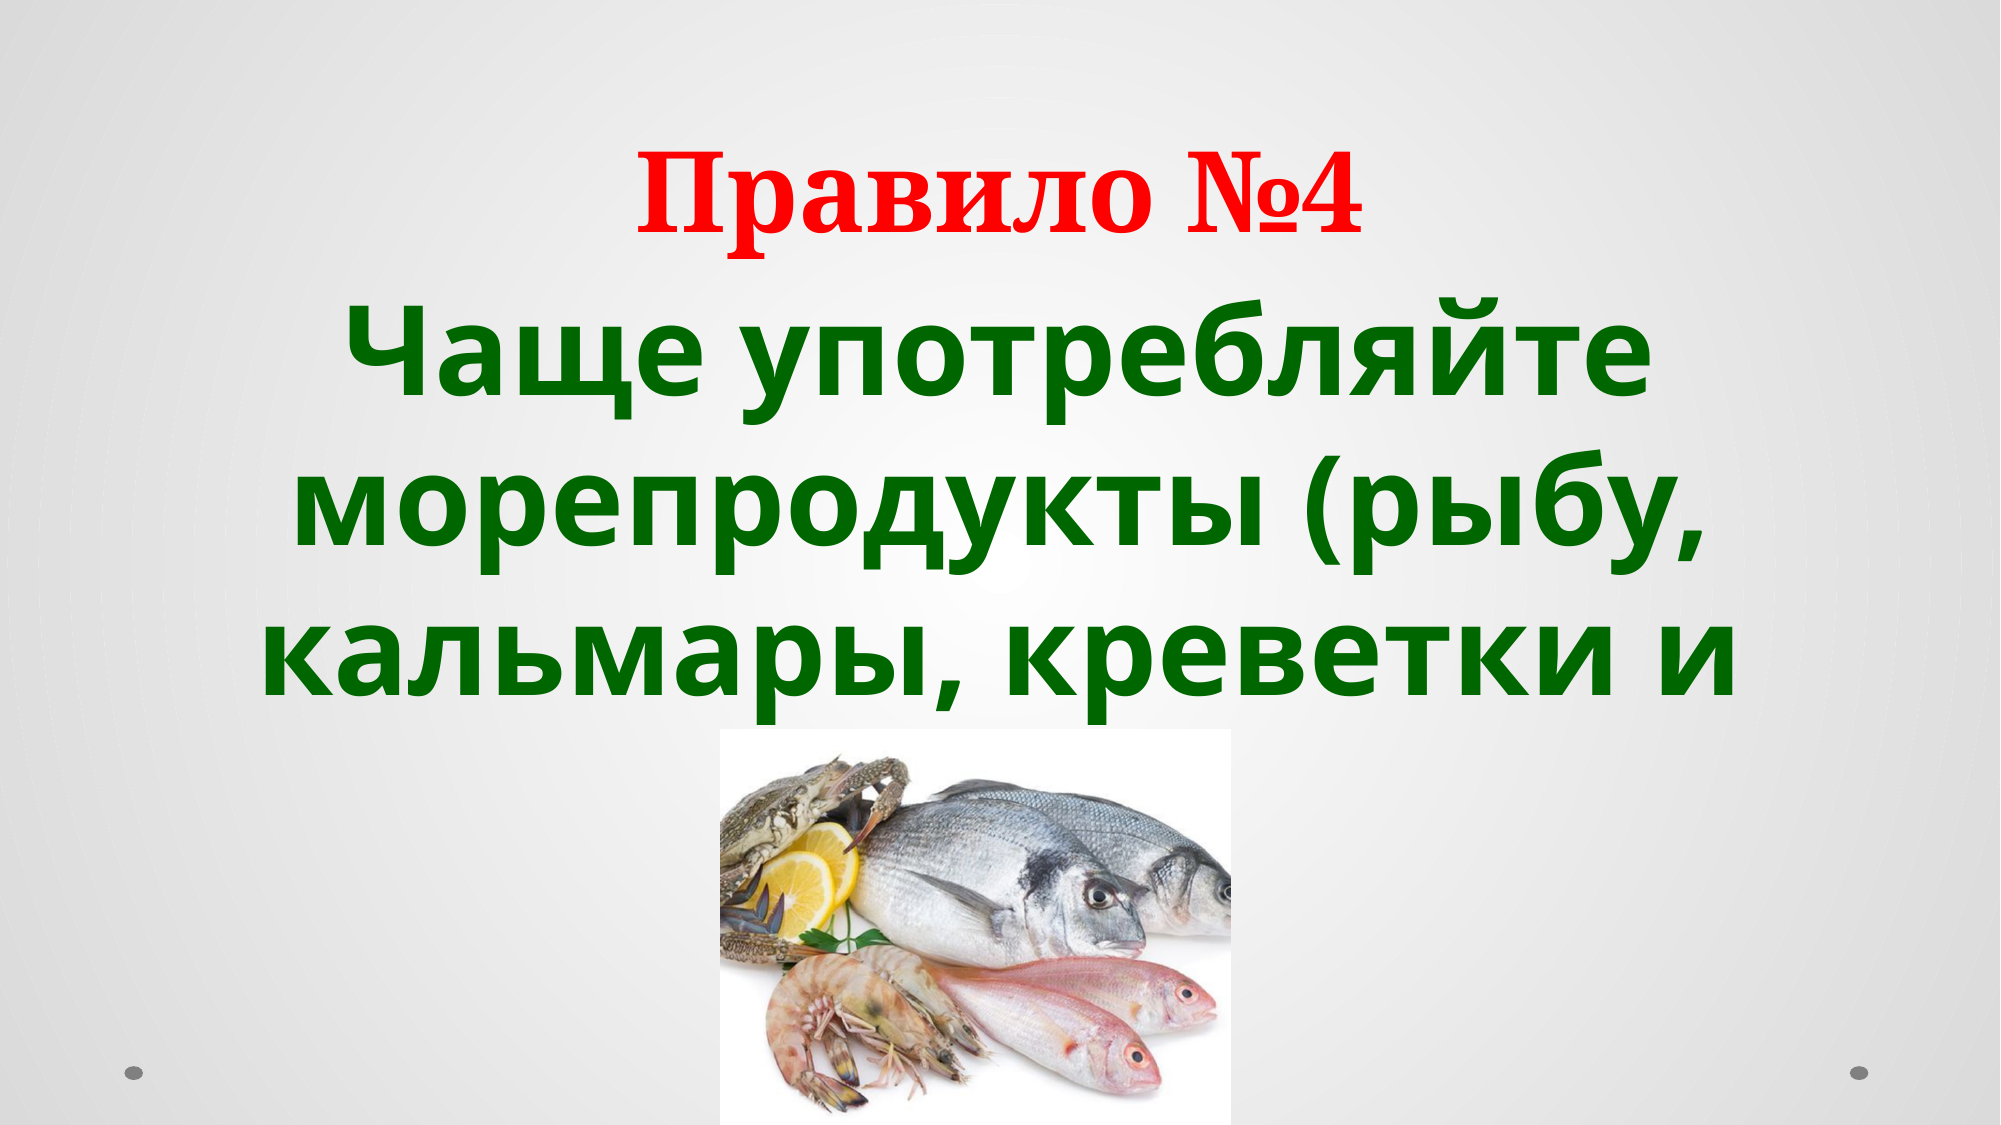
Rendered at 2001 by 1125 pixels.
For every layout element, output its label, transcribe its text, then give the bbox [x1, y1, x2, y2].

title Правило №4 [99, 0, 1900, 262]
list Чаще употребляйте морепродукты (рыбу, кальмары, креветки и т.д.) [99, 262, 1900, 1005]
picture [720, 728, 1231, 1125]
